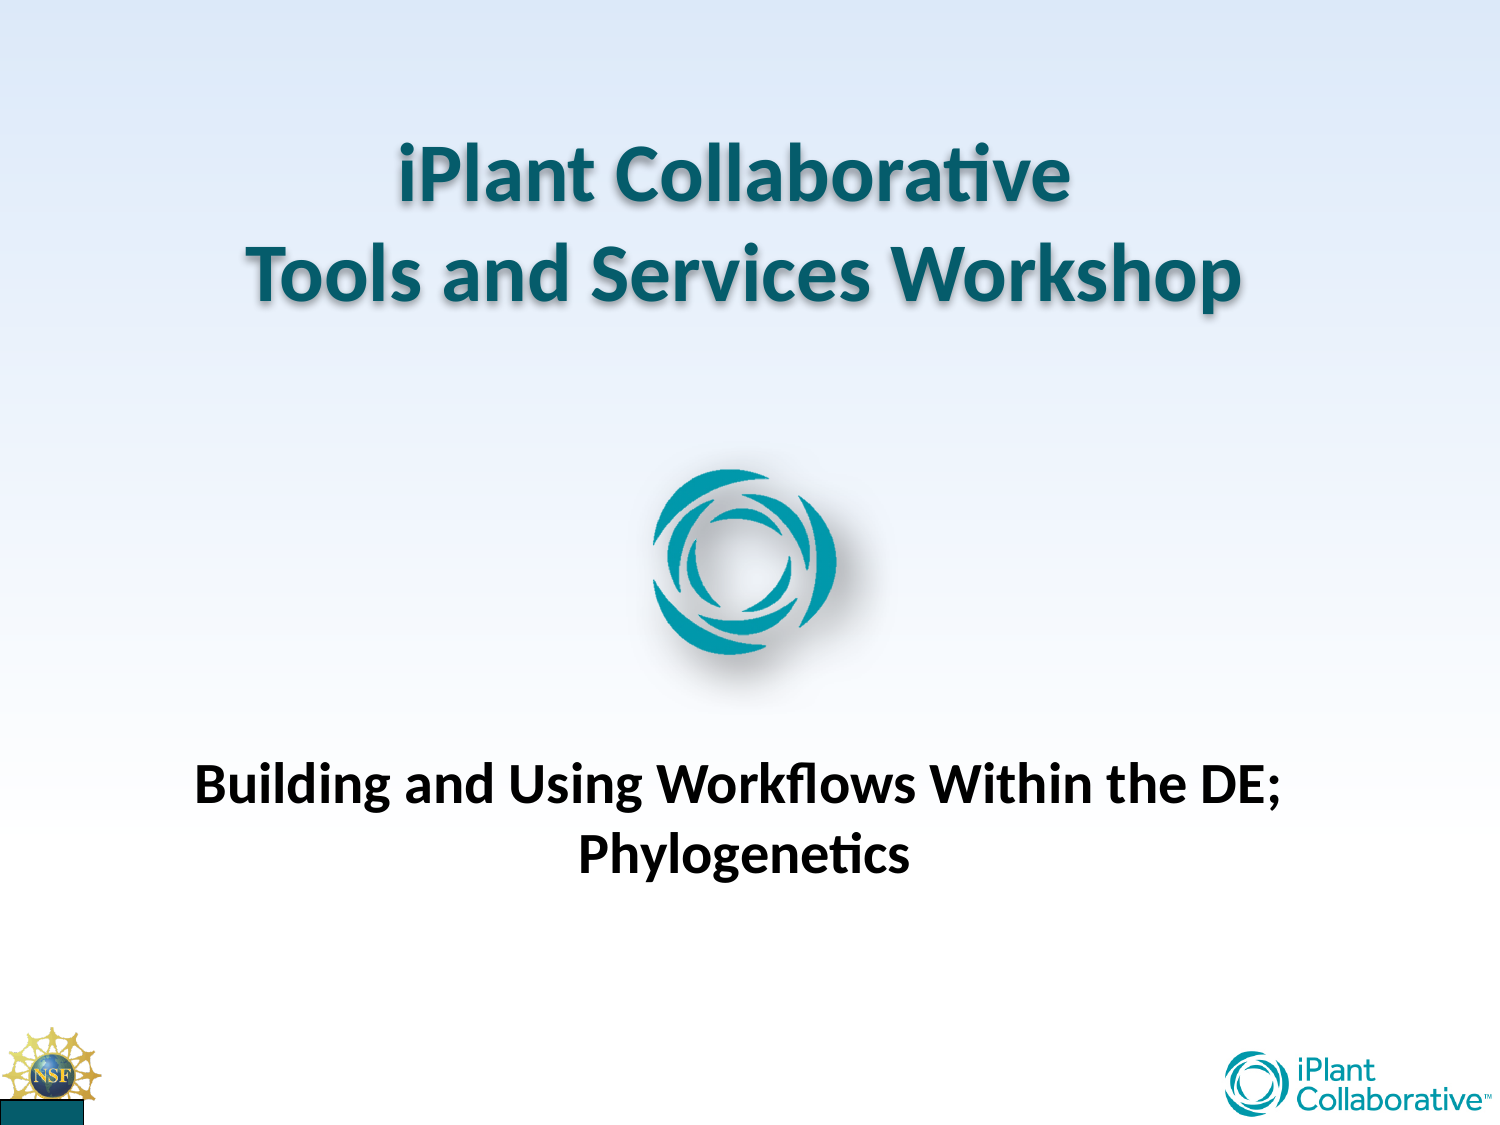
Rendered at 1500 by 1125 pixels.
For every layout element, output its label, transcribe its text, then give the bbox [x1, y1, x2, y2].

picture [1221, 1048, 1494, 1119]
text_box [0, 1100, 84, 1125]
picture [646, 465, 854, 660]
text_box iPlant Collaborative Tools and Services Workshop [230, 110, 1260, 326]
picture [0, 1023, 106, 1125]
text_box Building and Using Workflows Within the DE; Phylogenetics [60, 737, 1430, 893]
